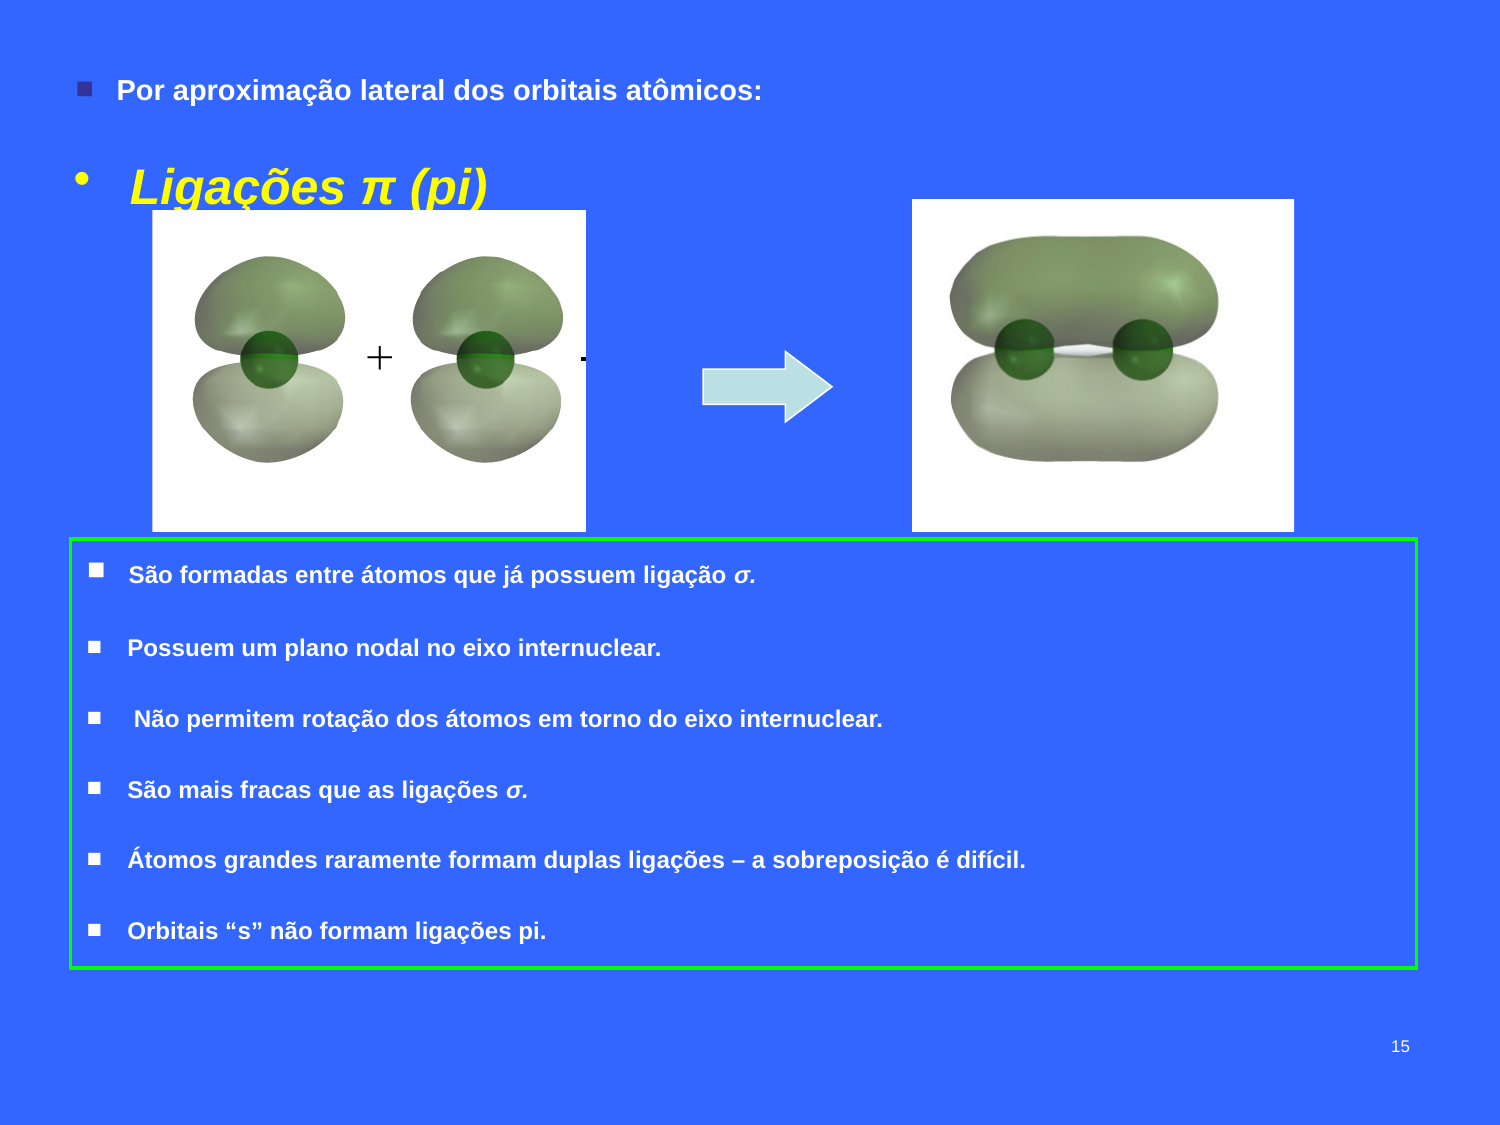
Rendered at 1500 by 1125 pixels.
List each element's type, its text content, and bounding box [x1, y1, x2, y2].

picture [911, 198, 1295, 532]
text_box [703, 351, 833, 422]
slide_number 15 [1074, 1024, 1426, 1103]
text_box São formadas entre átomos que já possuem ligação σ. Possuem um plano nodal no eixo internuclear. Não permitem rotação dos átomos em torno do eixo internuclear. São mais fracas que as ligações σ. Átomos grandes raramente formam duplas ligações – a sobreposição é difícil. Orbitais “s” não formam ligações pi. [70, 538, 1417, 969]
list Ligações π (pi) [58, 140, 516, 794]
text_box Por aproximação lateral dos orbitais atômicos: [58, 58, 1471, 134]
picture [152, 210, 587, 532]
